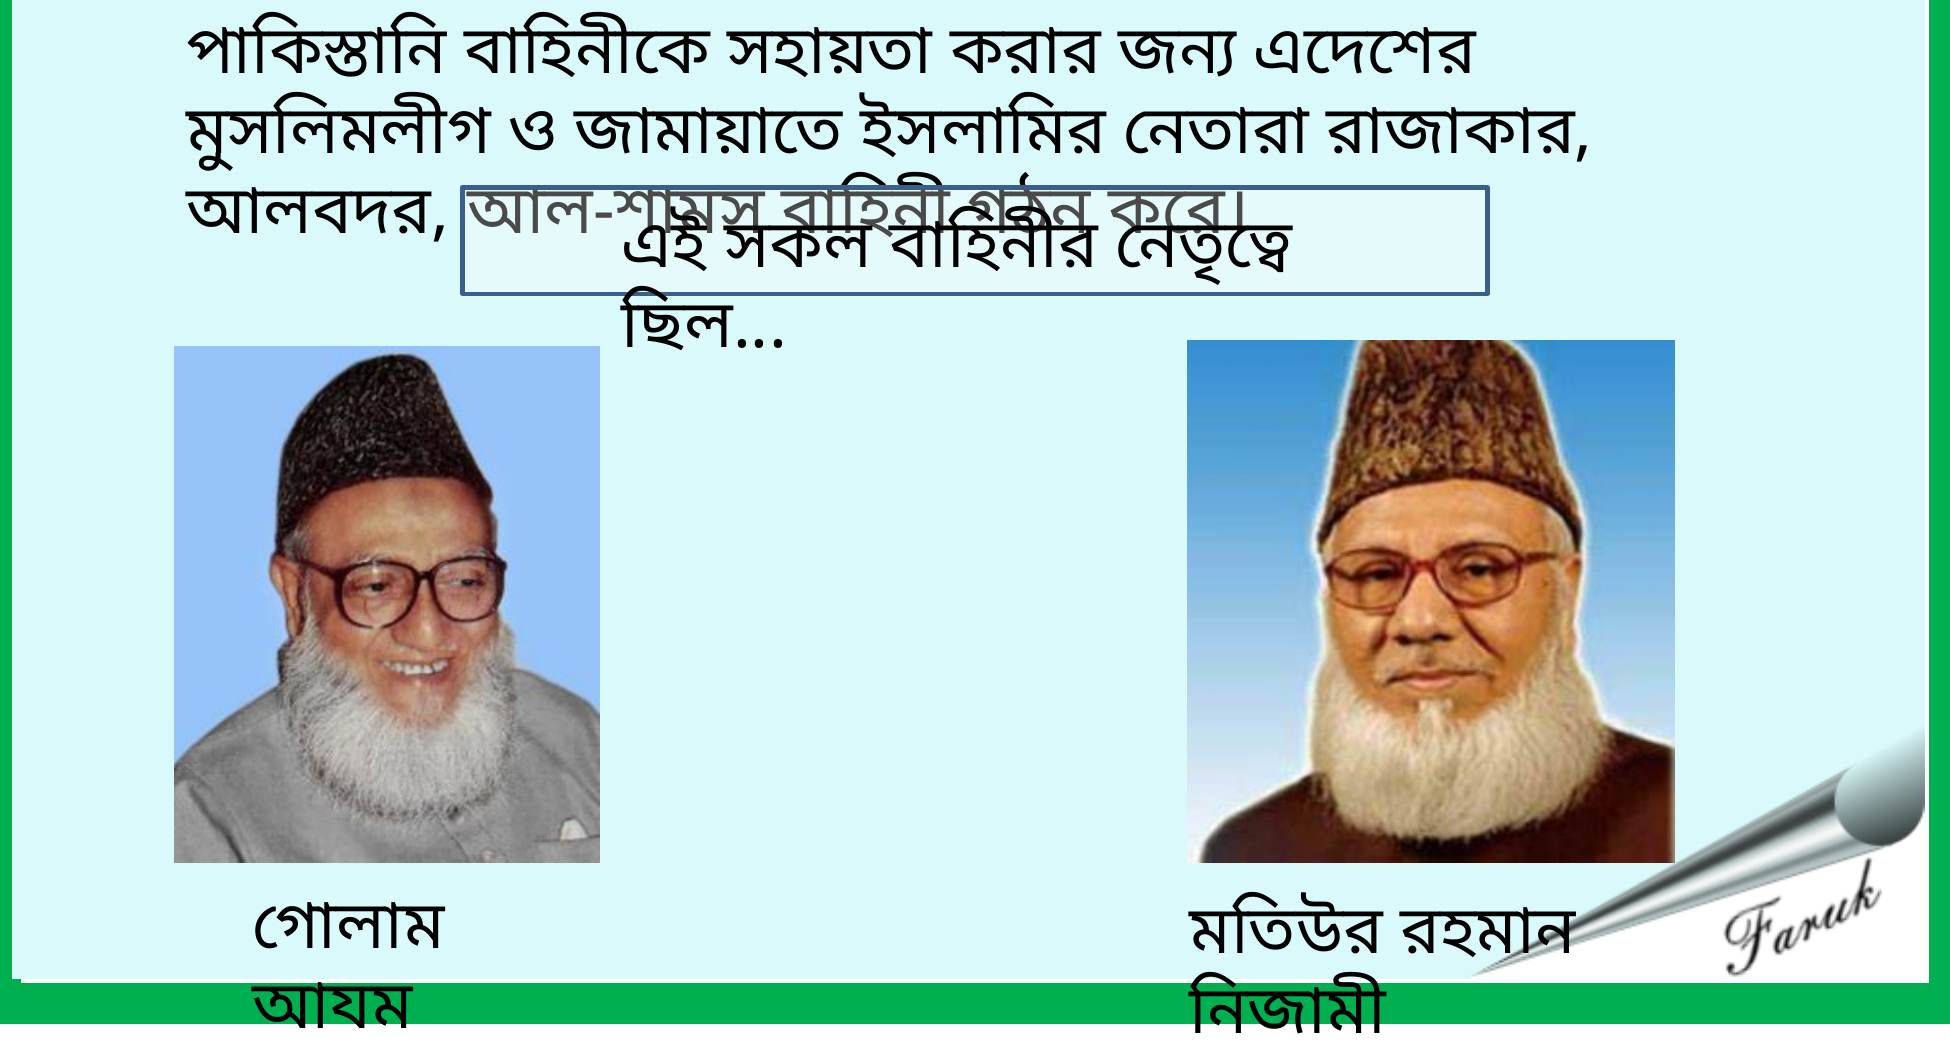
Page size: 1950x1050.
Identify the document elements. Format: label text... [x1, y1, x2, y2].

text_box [0, 0, 1950, 1004]
text_box গোলাম আযম [237, 1013, 600, 1050]
picture [174, 346, 601, 863]
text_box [462, 187, 1488, 294]
picture [1187, 340, 1676, 863]
text_box মতিউর রহমান নিজামী [1175, 1013, 1675, 1050]
